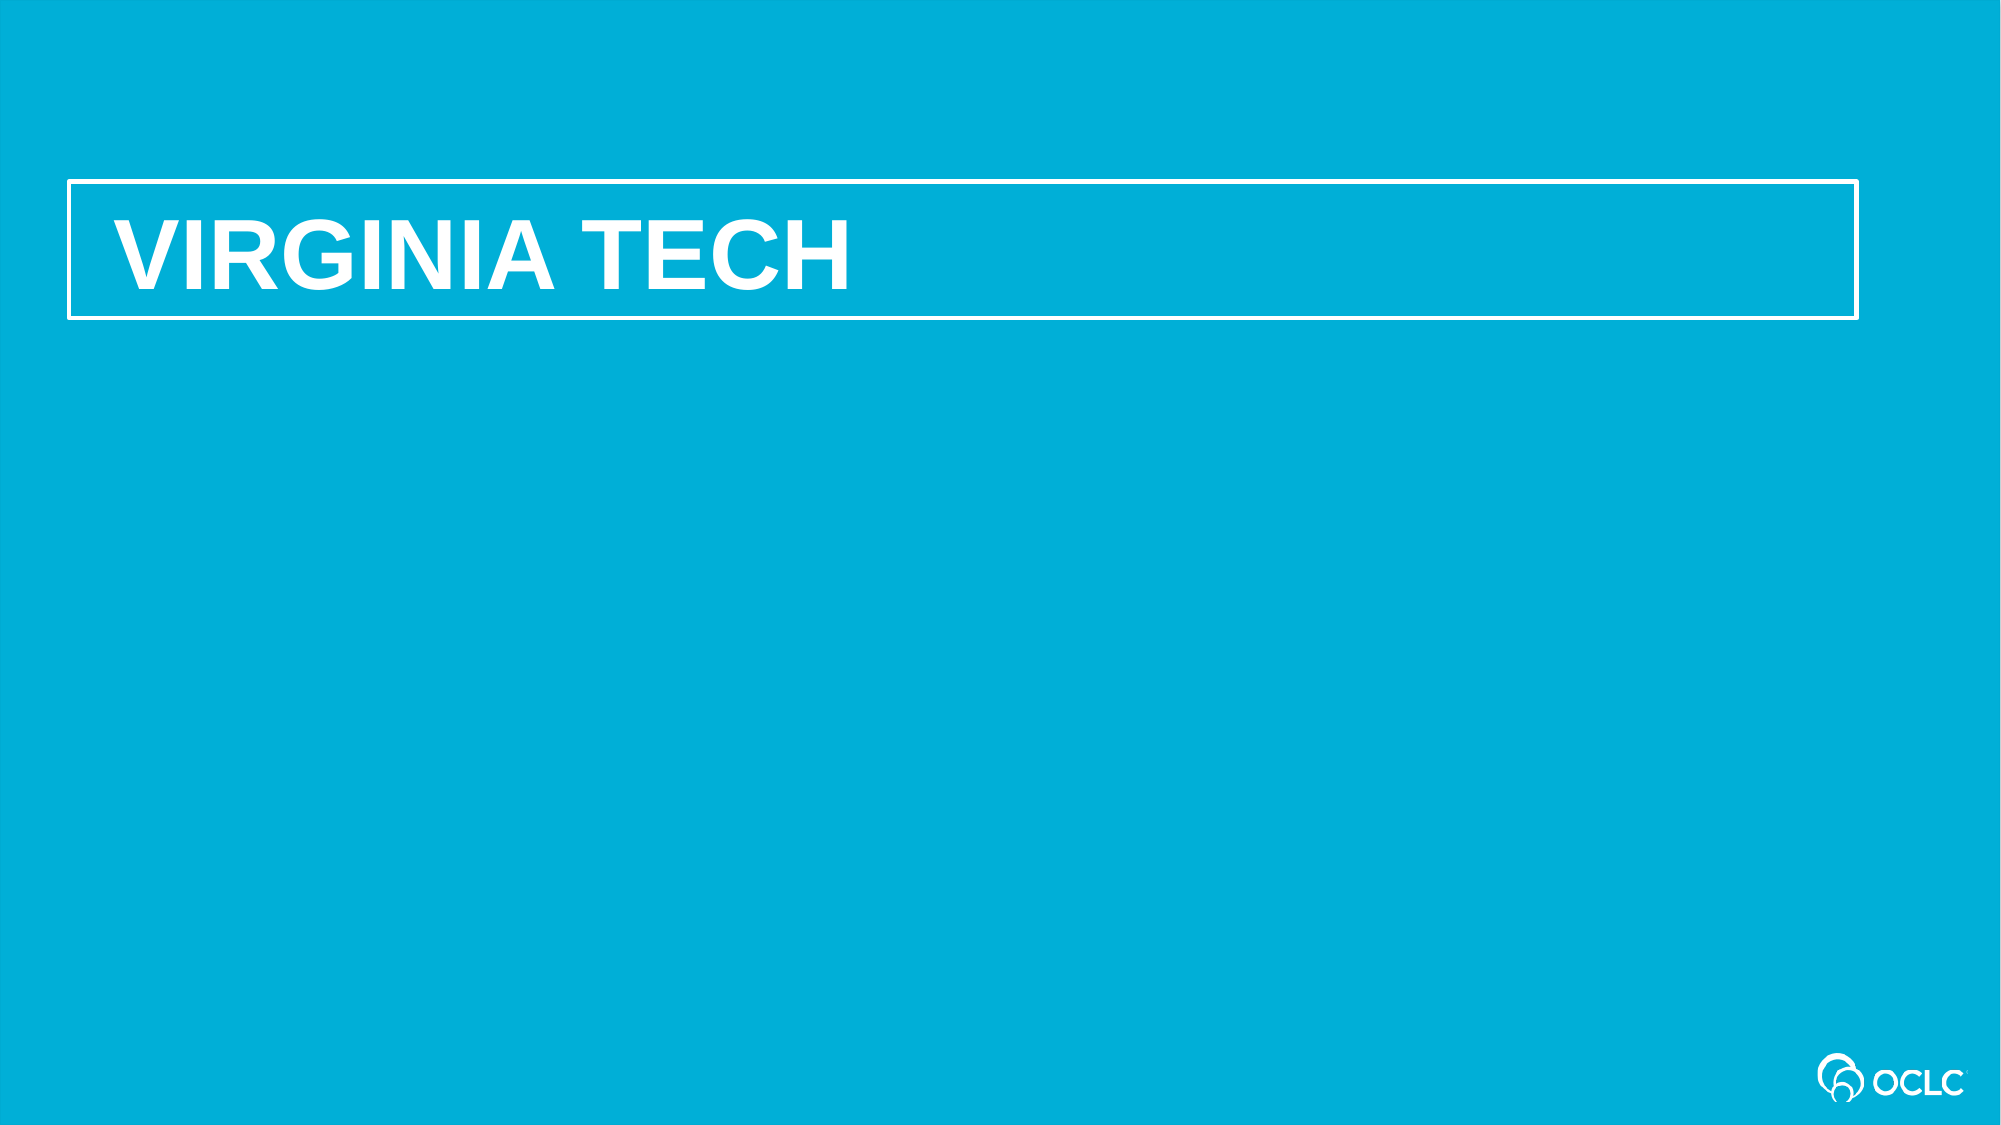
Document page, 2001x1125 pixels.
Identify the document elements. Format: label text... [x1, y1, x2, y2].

list Virginia Tech [67, 179, 1859, 320]
